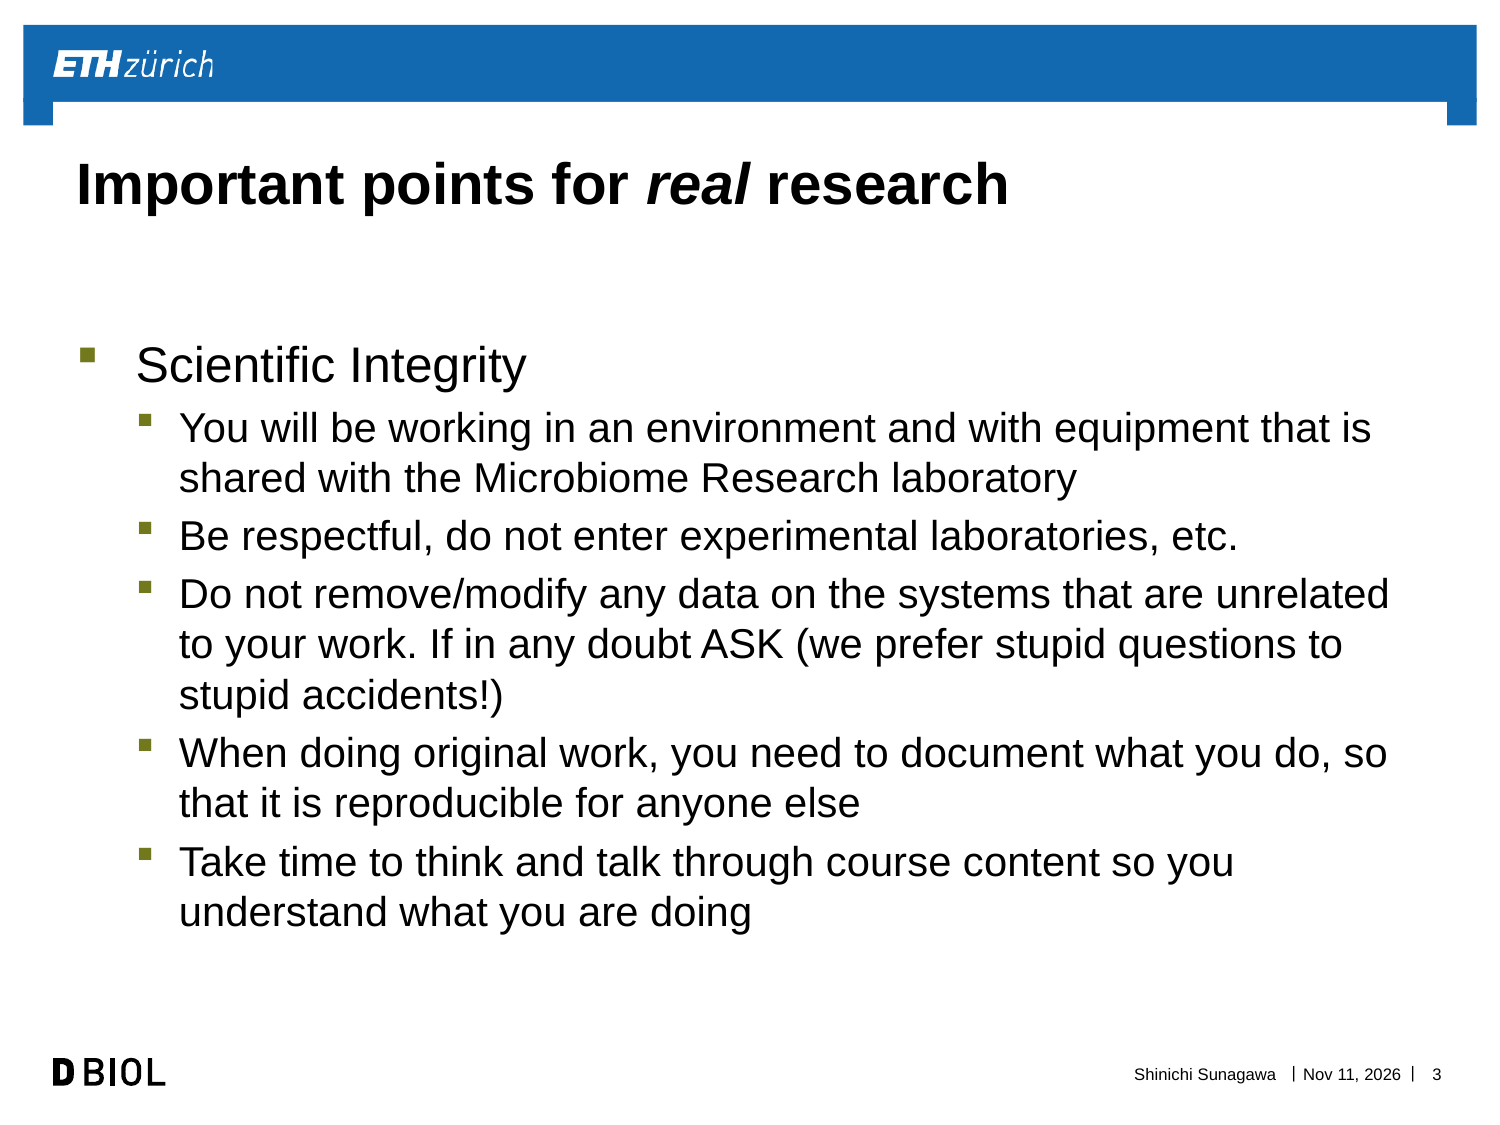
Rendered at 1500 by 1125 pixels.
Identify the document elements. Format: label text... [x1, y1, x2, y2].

footer Shinichi Sunagawa [750, 1034, 1277, 1112]
list Scientific Integrity You will be working in an environment and with equipment that is shared with the Microbiome Research laboratory Be respectful, do not enter experimental laboratories, etc. Do not remove/modify any data on the systems that are unrelated to your work. If in any doubt ASK (we prefer stupid questions to stupid accidents!) When doing original work, you need to document what you do, so that it is reproducible for anyone else Take time to think and talk through course content so you understand what you are doing [53, 332, 1445, 1024]
slide_number 17-Sep-19 [1302, 1034, 1403, 1112]
title Important points for real research [53, 101, 1447, 262]
slide_number 3 [1415, 1034, 1459, 1112]
